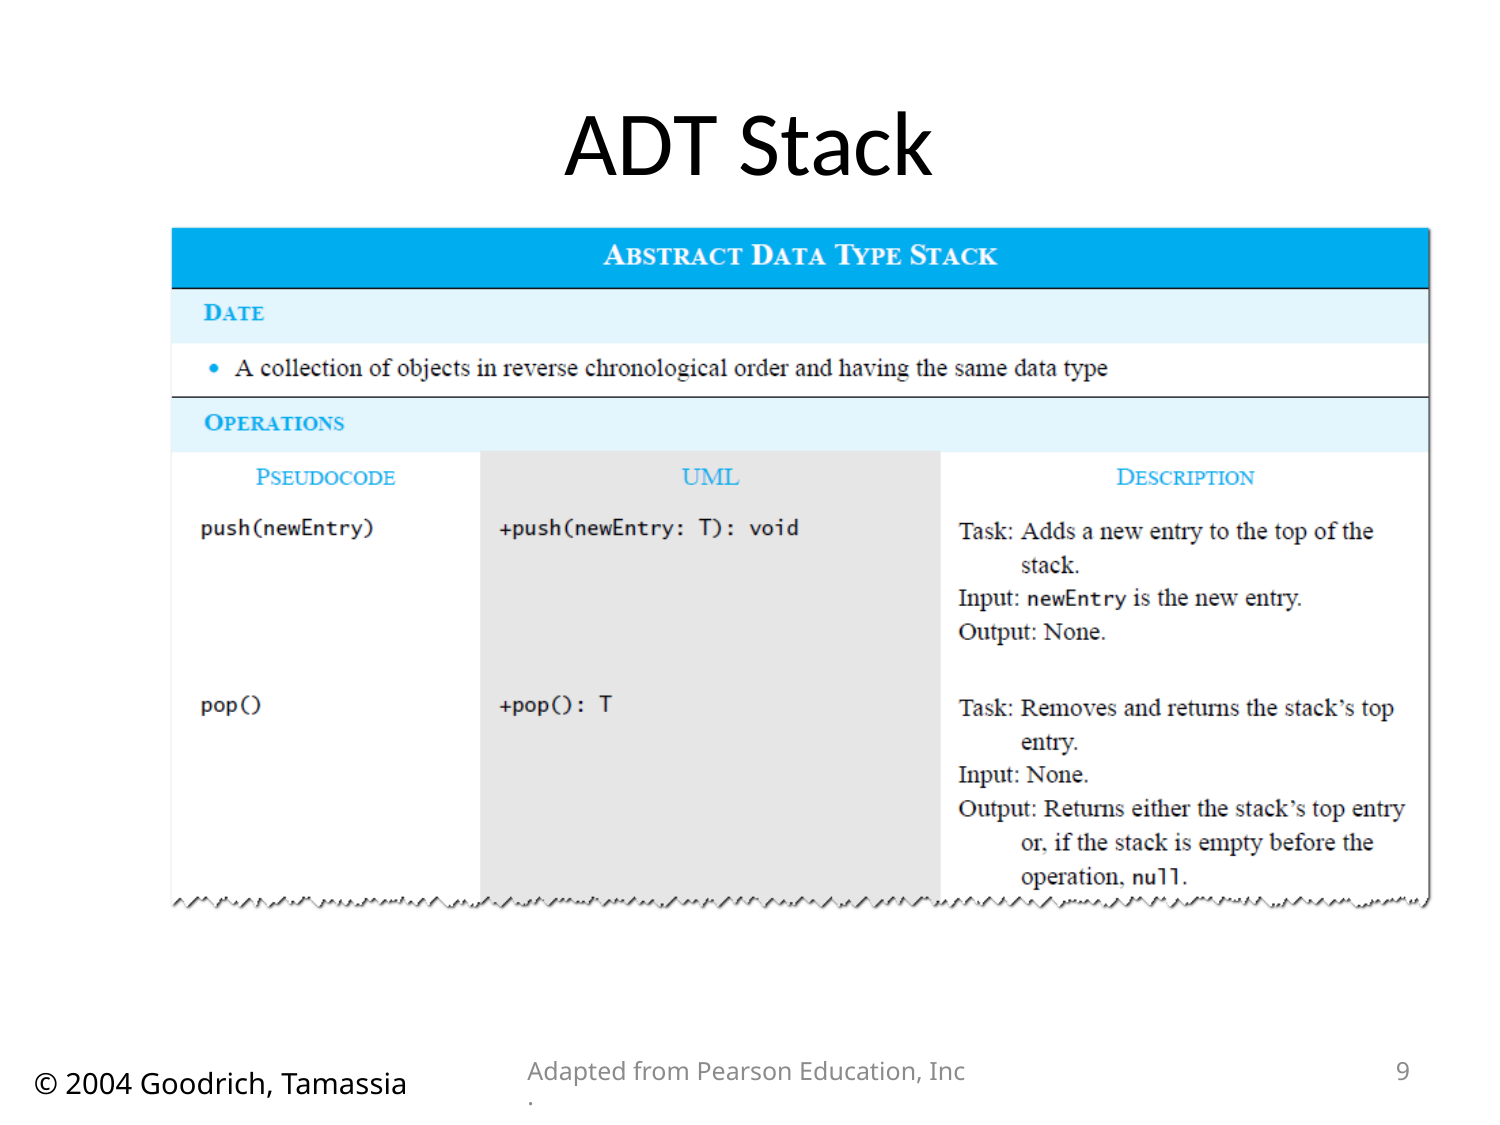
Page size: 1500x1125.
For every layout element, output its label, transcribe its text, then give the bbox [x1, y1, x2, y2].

picture [168, 224, 1434, 920]
slide_number 9 [1074, 1042, 1425, 1103]
footer Adapted from Pearson Education, Inc. [512, 1042, 988, 1103]
title ADT Stack [75, 45, 1425, 233]
